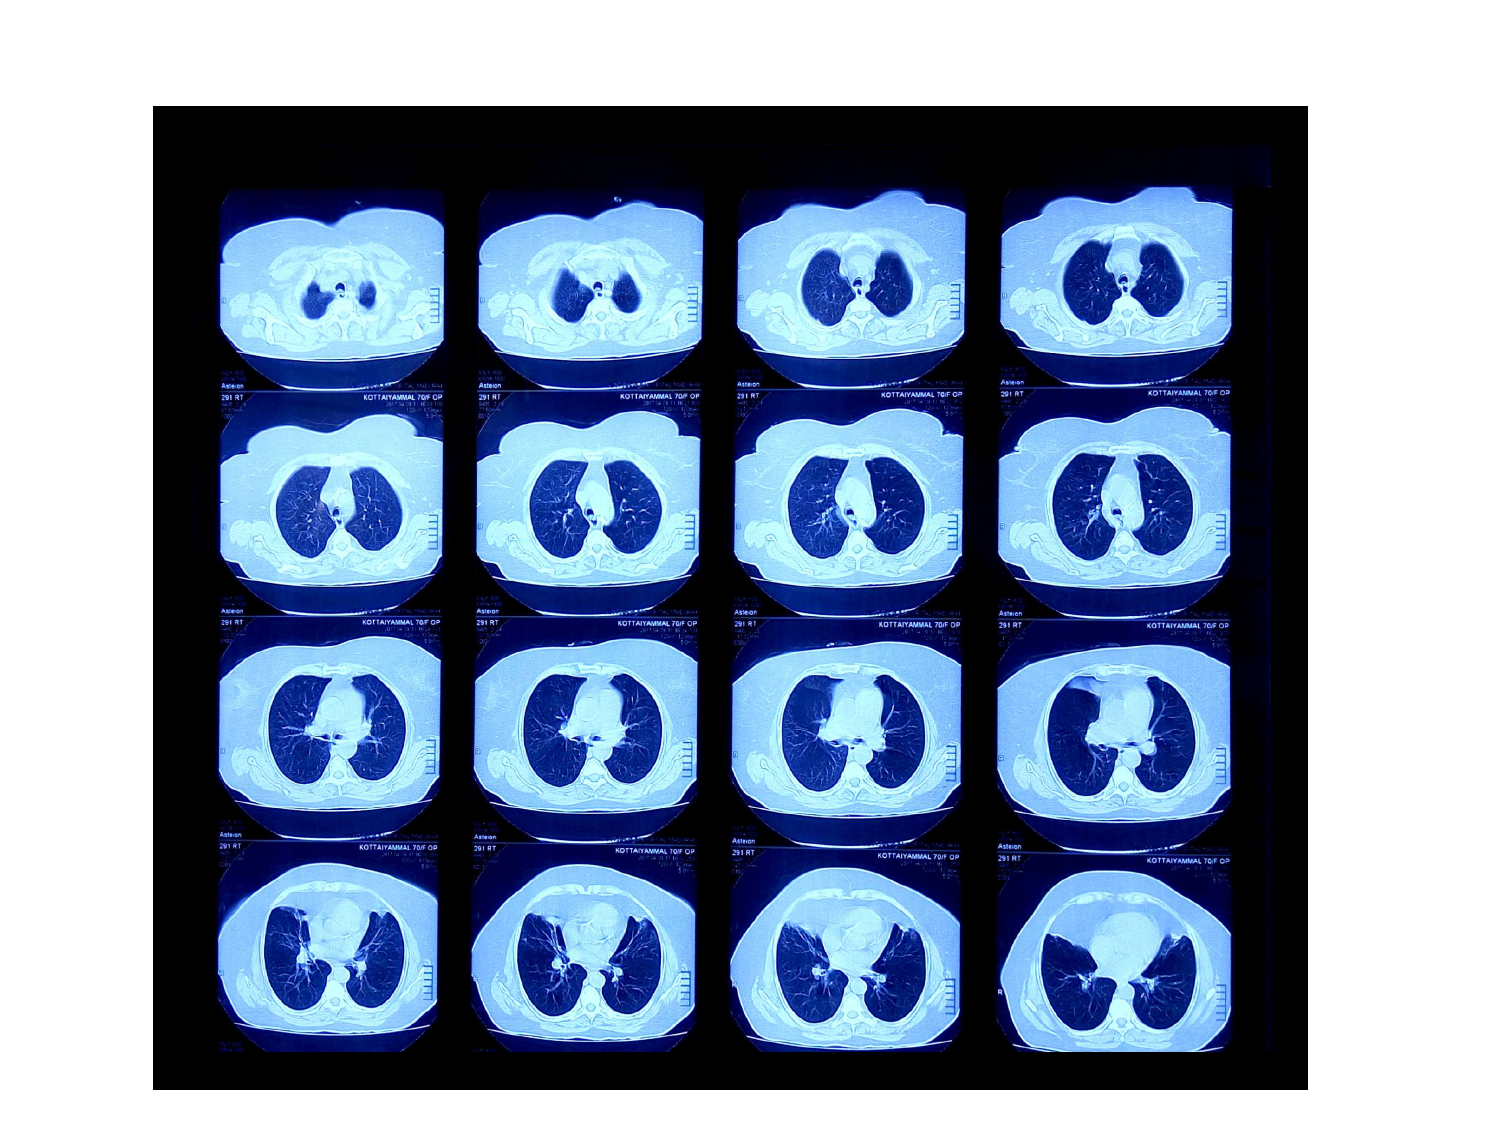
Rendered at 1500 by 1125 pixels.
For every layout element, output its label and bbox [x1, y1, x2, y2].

list [190, 143, 1271, 1053]
